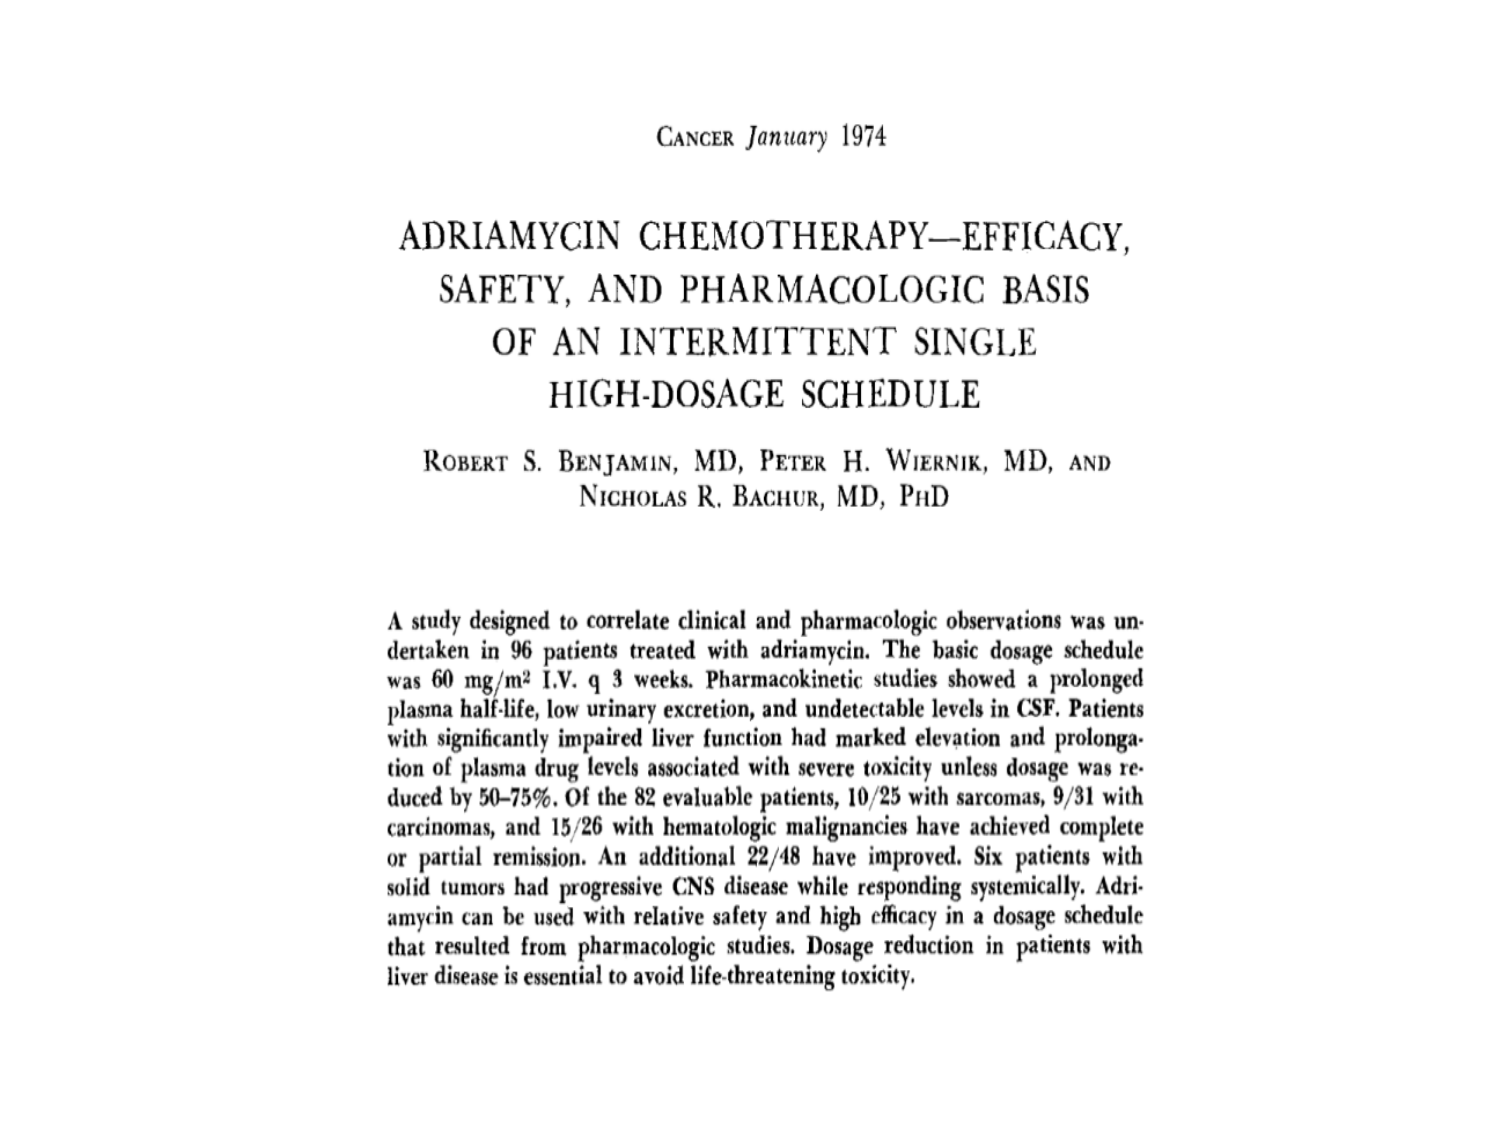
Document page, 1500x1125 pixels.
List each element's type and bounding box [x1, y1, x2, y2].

list [0, 66, 1500, 1012]
